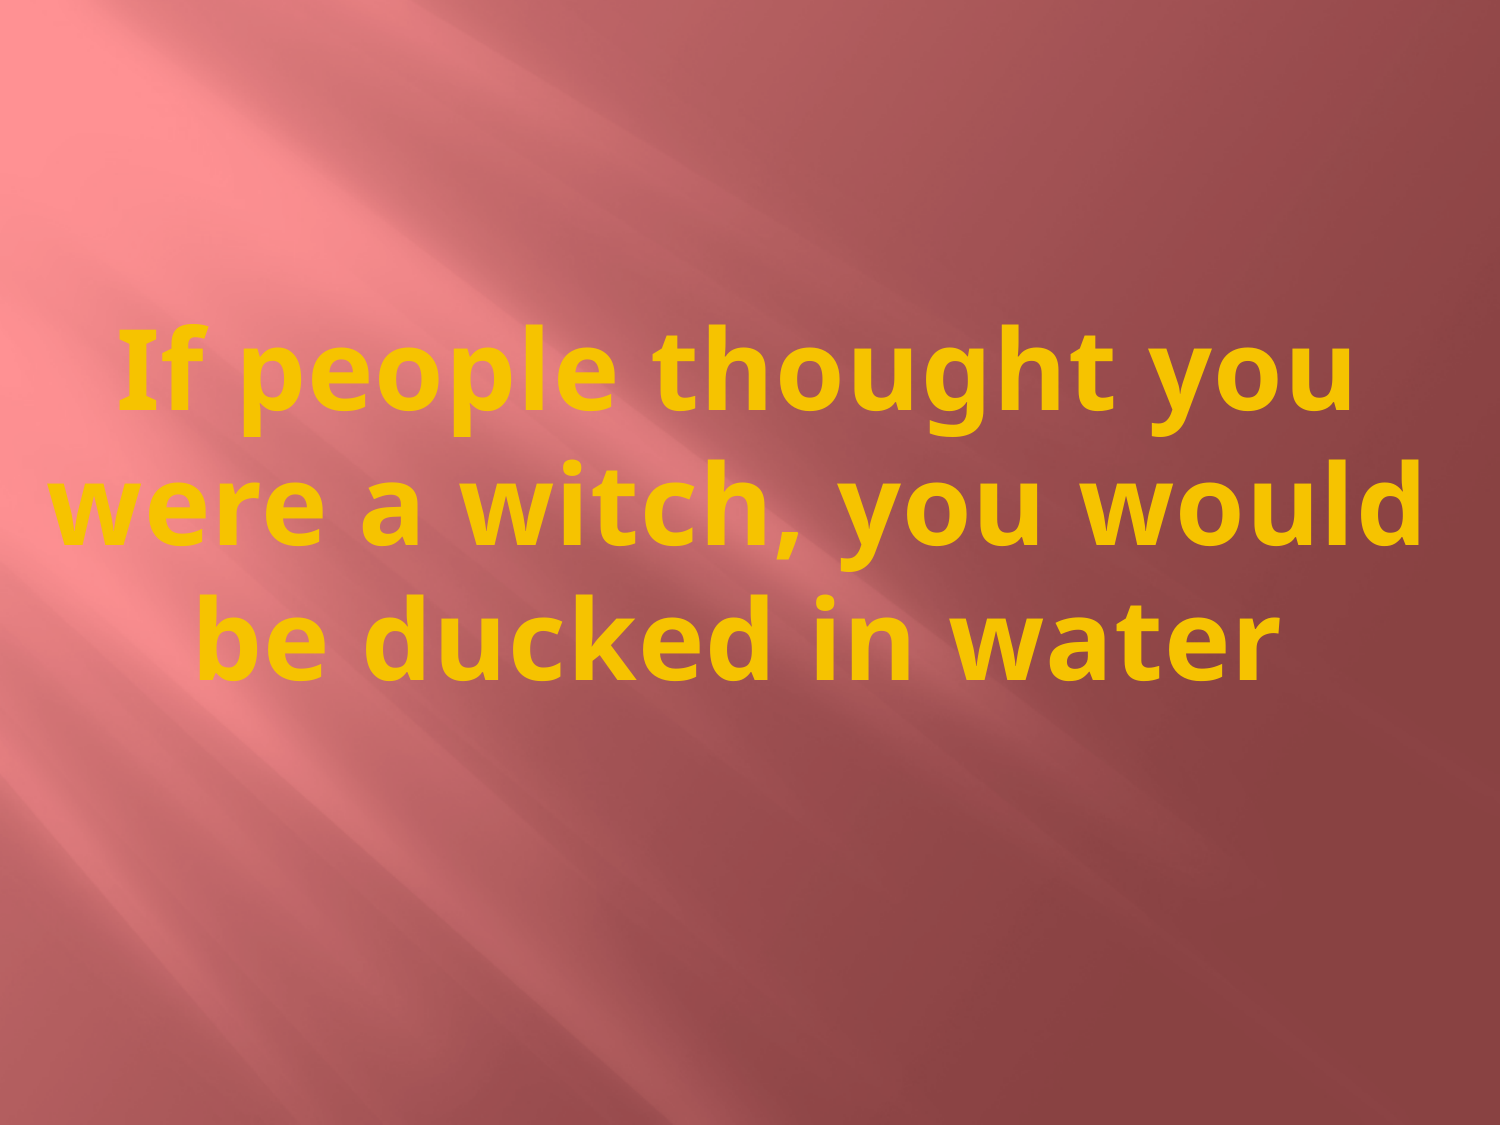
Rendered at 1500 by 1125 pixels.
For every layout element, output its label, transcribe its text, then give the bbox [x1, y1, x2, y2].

text_box If people thought you were a witch, you would be ducked in water [31, 290, 1445, 711]
